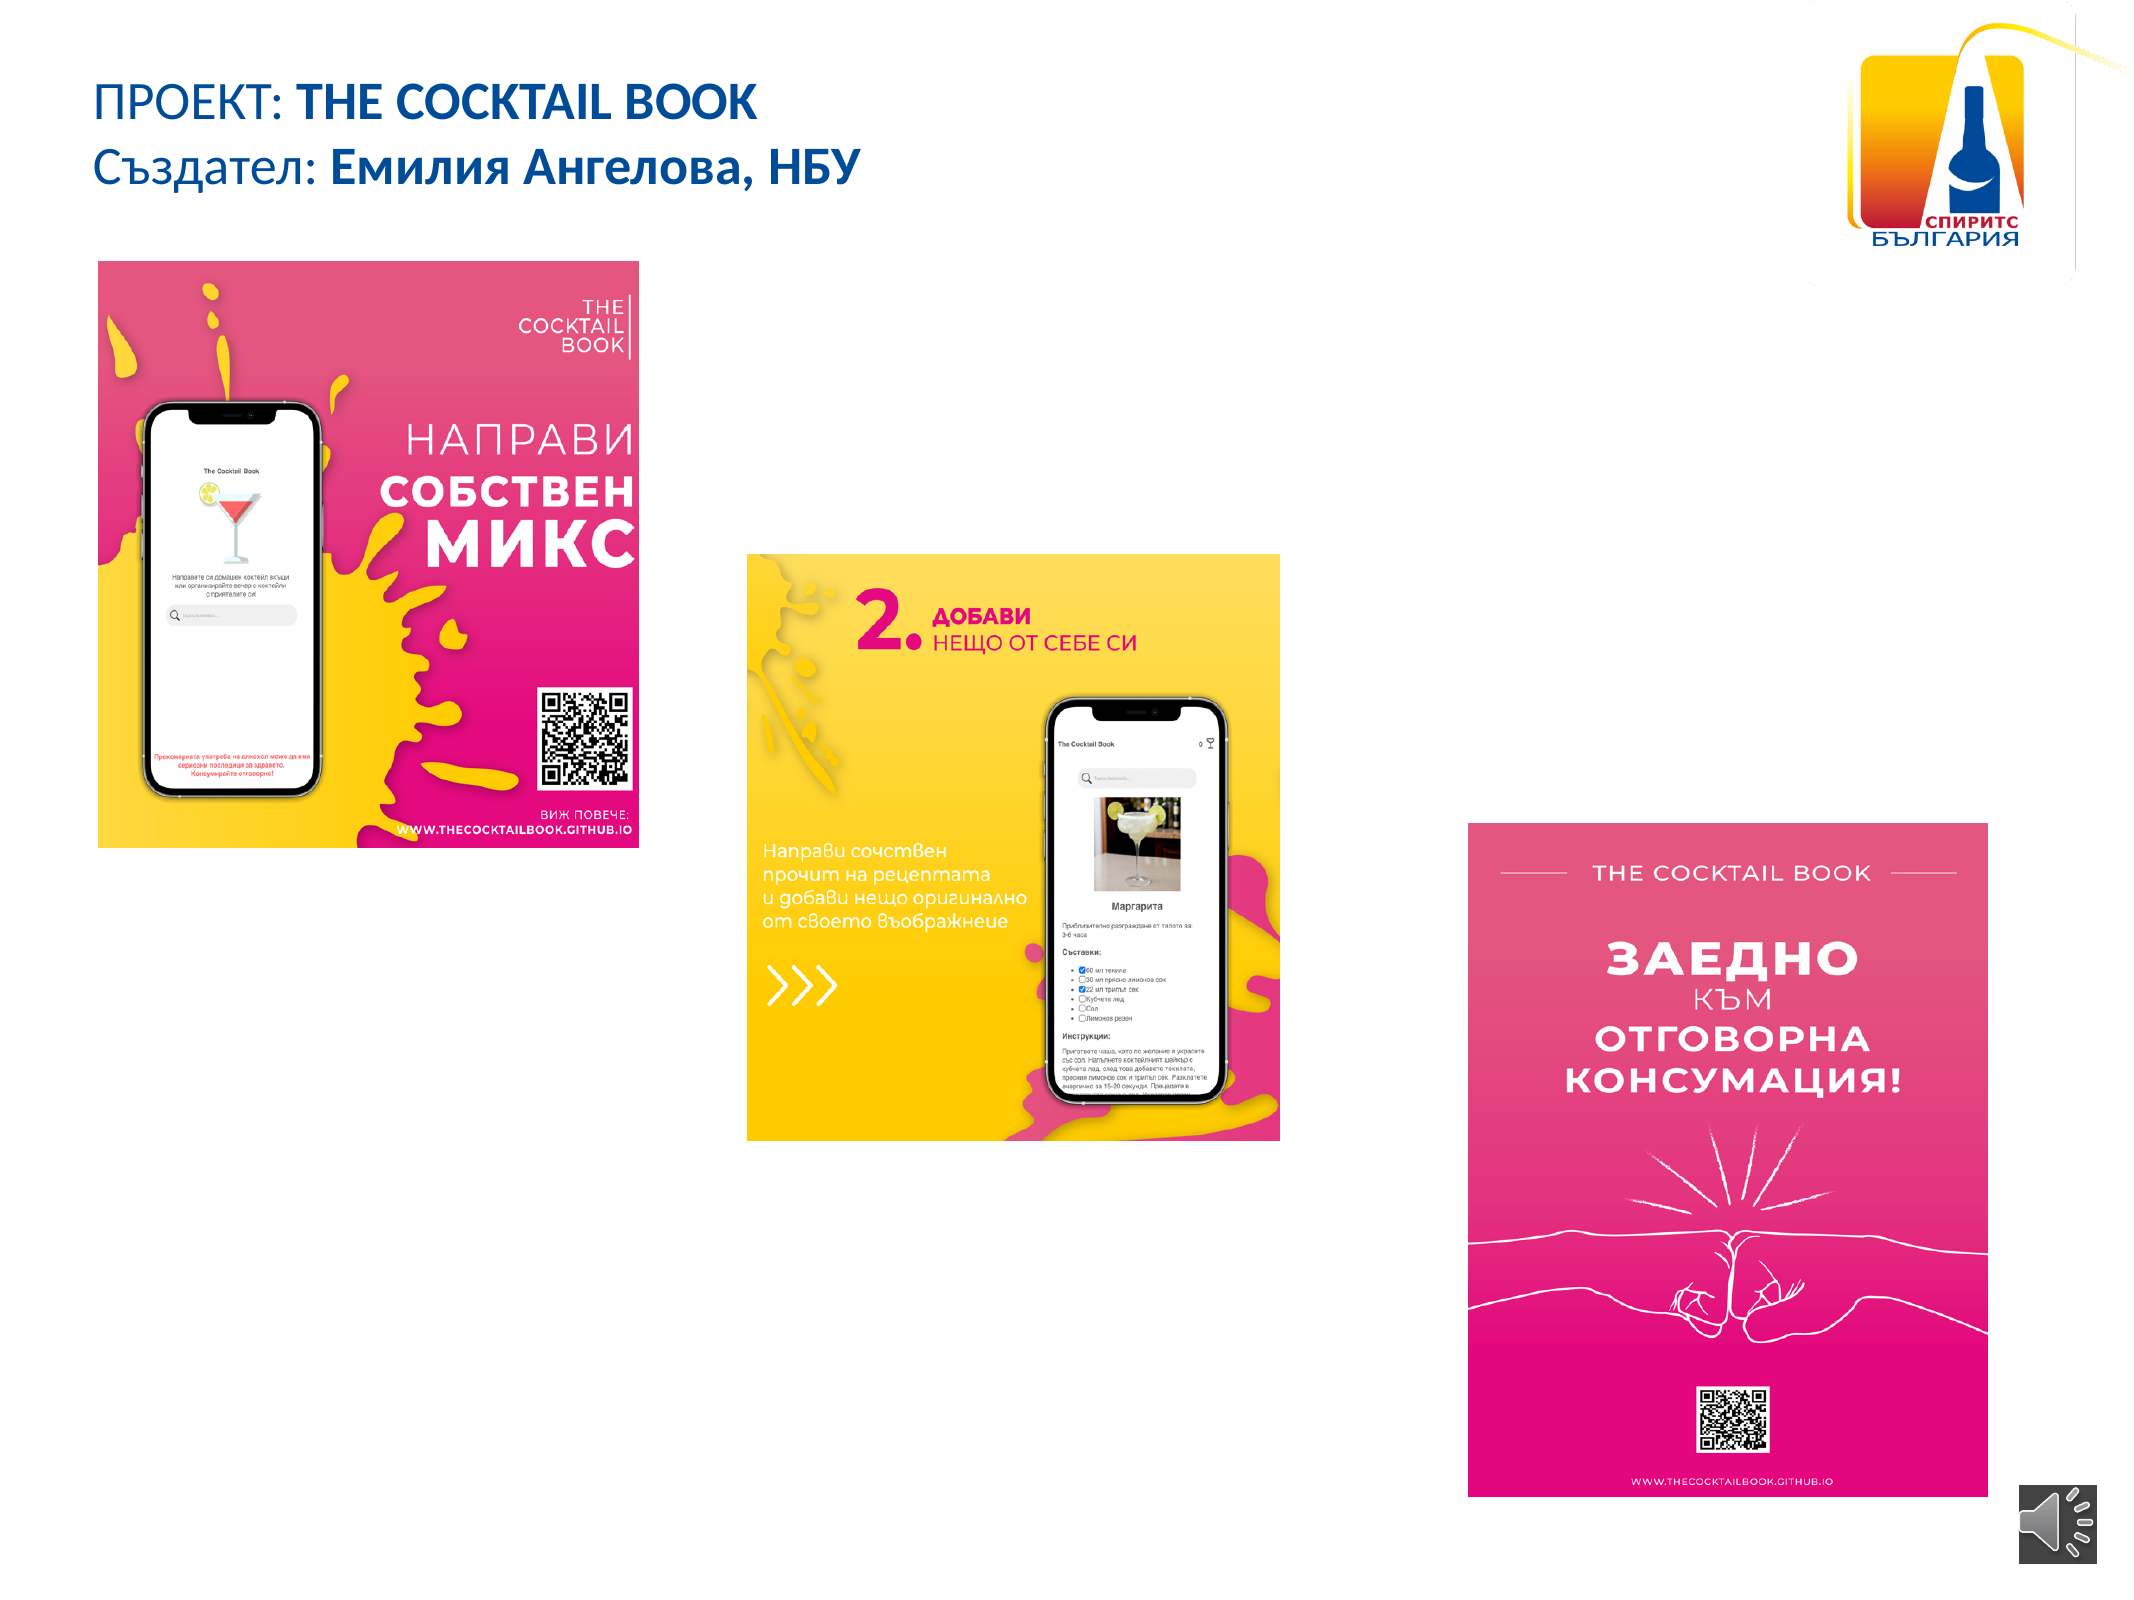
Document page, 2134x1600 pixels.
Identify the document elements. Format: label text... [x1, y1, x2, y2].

picture [2017, 1484, 2099, 1565]
picture [1802, 0, 2134, 285]
picture [97, 260, 639, 848]
picture [747, 553, 1280, 1141]
picture [1468, 823, 1989, 1498]
text_box ПРОЕКТ: THE COCKTAIL BOOK Създател: Емилия Ангелова, НБУ [78, 57, 878, 203]
